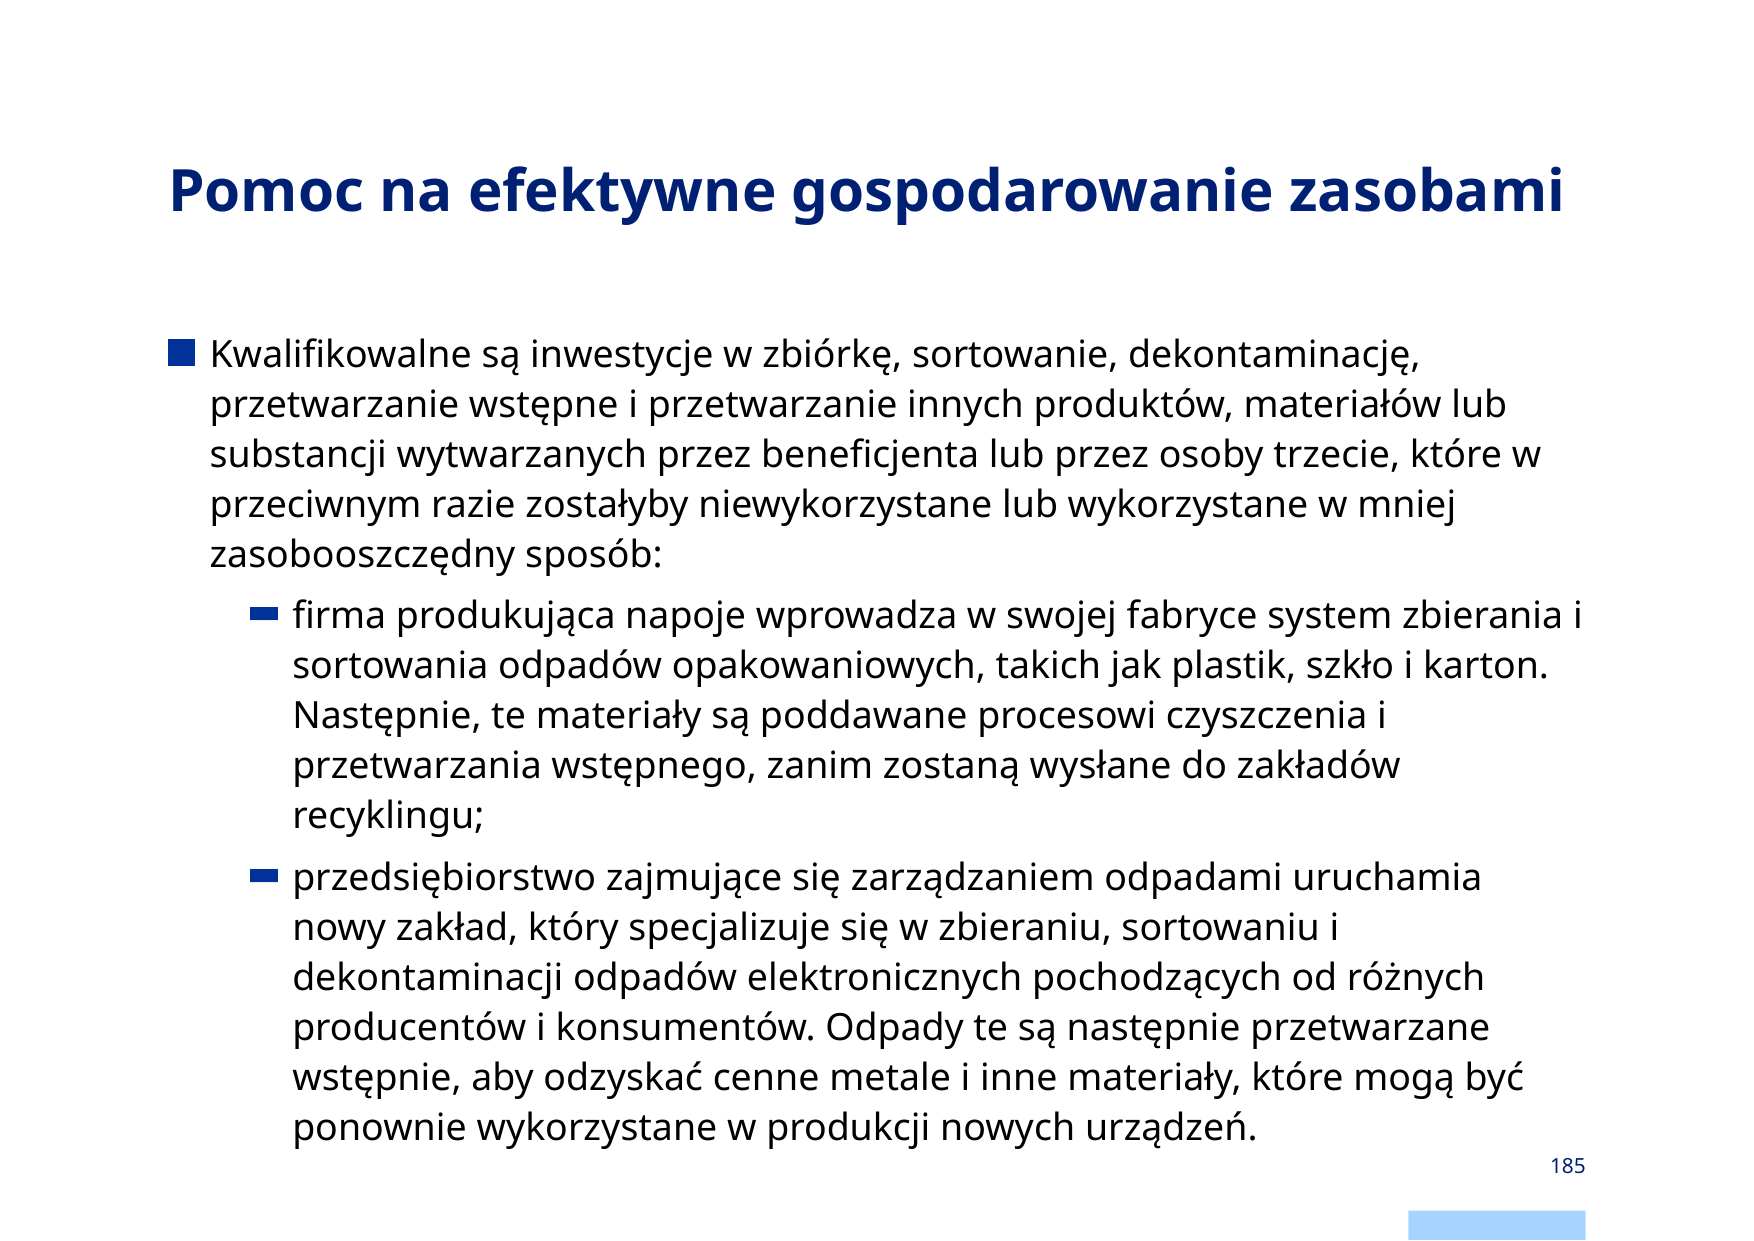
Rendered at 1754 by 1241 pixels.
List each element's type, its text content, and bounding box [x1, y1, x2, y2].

list Kwalifikowalne są inwestycje w zbiórkę, sortowanie, dekontaminację, przetwarzanie wstępne i przetwarzanie innych produktów, materiałów lub substancji wytwarzanych przez beneficjenta lub przez osoby trzecie, które w przeciwnym razie zostałyby niewykorzystane lub wykorzystane w mniej zasobooszczędny sposób: firma produkująca napoje wprowadza w swojej fabryce system zbierania i sortowania odpadów opakowaniowych, takich jak plastik, szkło i karton. Następnie, te materiały są poddawane procesowi czyszczenia i przetwarzania wstępnego, zanim zostaną wysłane do zakładów recyklingu; przedsiębiorstwo zajmujące się zarządzaniem odpadami uruchamia nowy zakład, który specjalizuje się w zbieraniu, sortowaniu i dekontaminacji odpadów elektronicznych pochodzących od różnych producentów i konsumentów. Odpady te są następnie przetwarzane wstępnie, aby odzyskać cenne metale i inne materiały, które mogą być ponownie wykorzystane w produkcji nowych urządzeń. [168, 324, 1586, 1211]
picture [168, 339, 195, 366]
title Pomoc na efektywne gospodarowanie zasobami [168, 147, 1586, 324]
picture [250, 862, 278, 889]
slide_number 185 [1408, 1151, 1586, 1182]
picture [250, 600, 278, 627]
